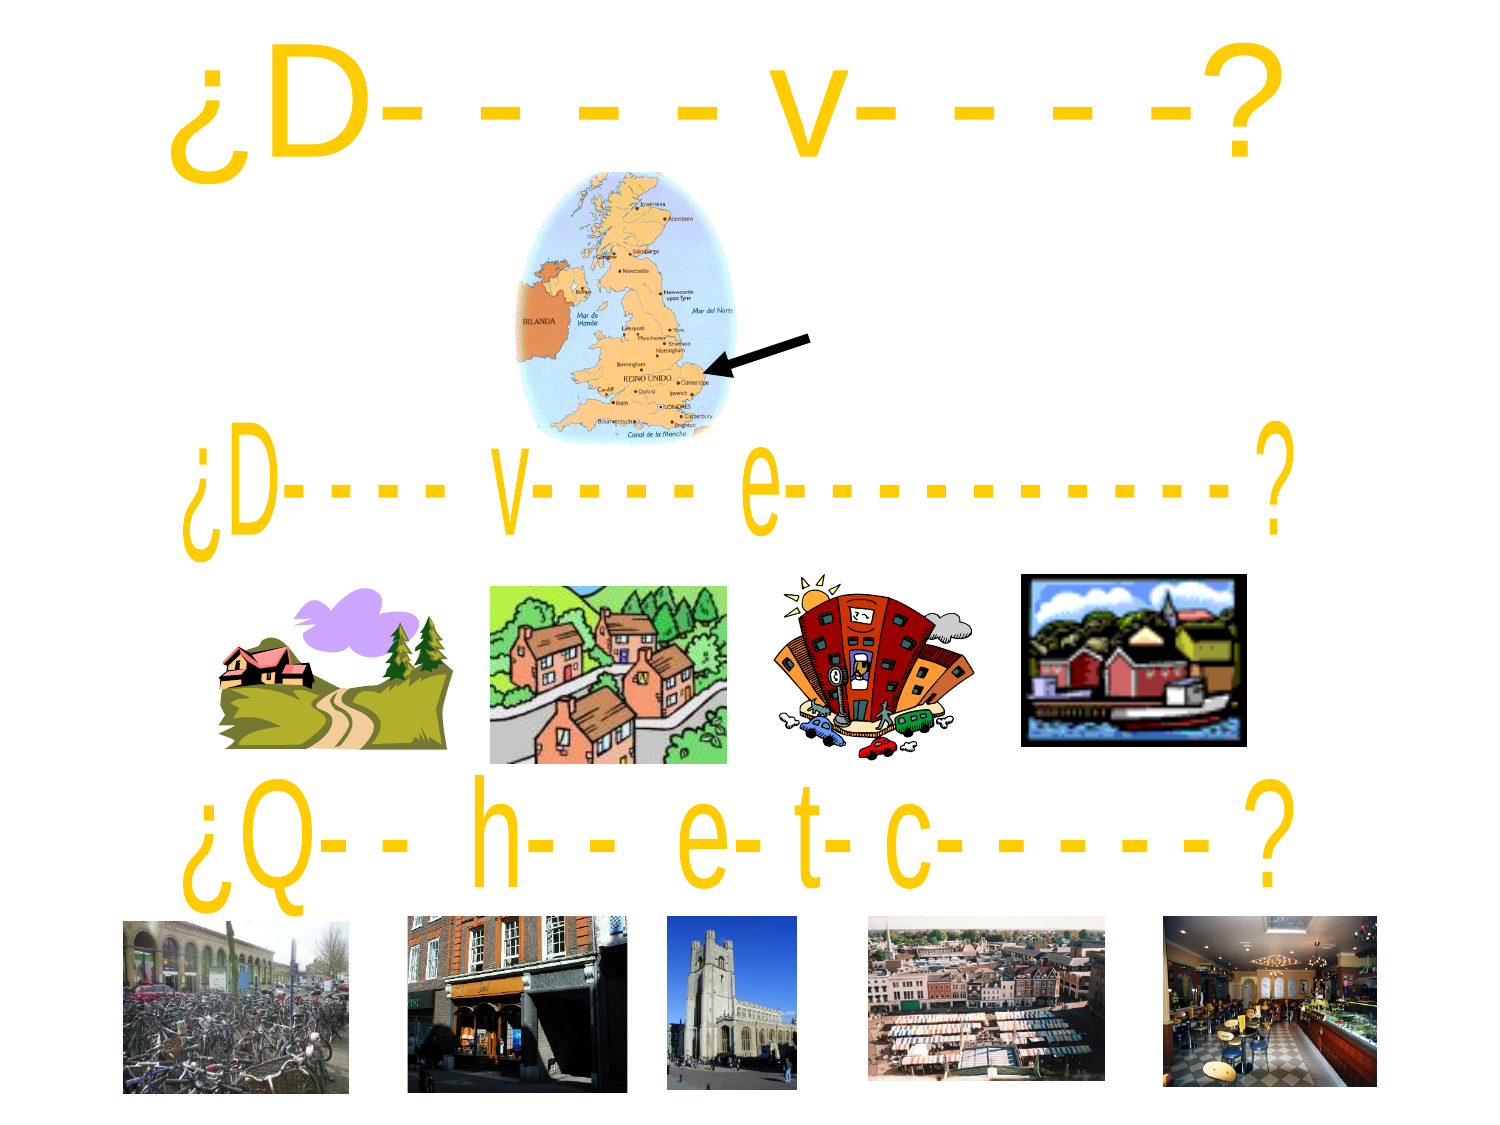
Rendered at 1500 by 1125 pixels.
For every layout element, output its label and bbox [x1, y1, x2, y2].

picture [407, 916, 628, 1093]
picture [218, 586, 455, 752]
picture [868, 916, 1105, 1081]
picture [1021, 574, 1247, 747]
picture [490, 586, 727, 764]
picture [515, 172, 739, 445]
picture [667, 916, 797, 1090]
picture [773, 574, 975, 761]
picture [1163, 916, 1377, 1087]
picture [123, 920, 349, 1094]
